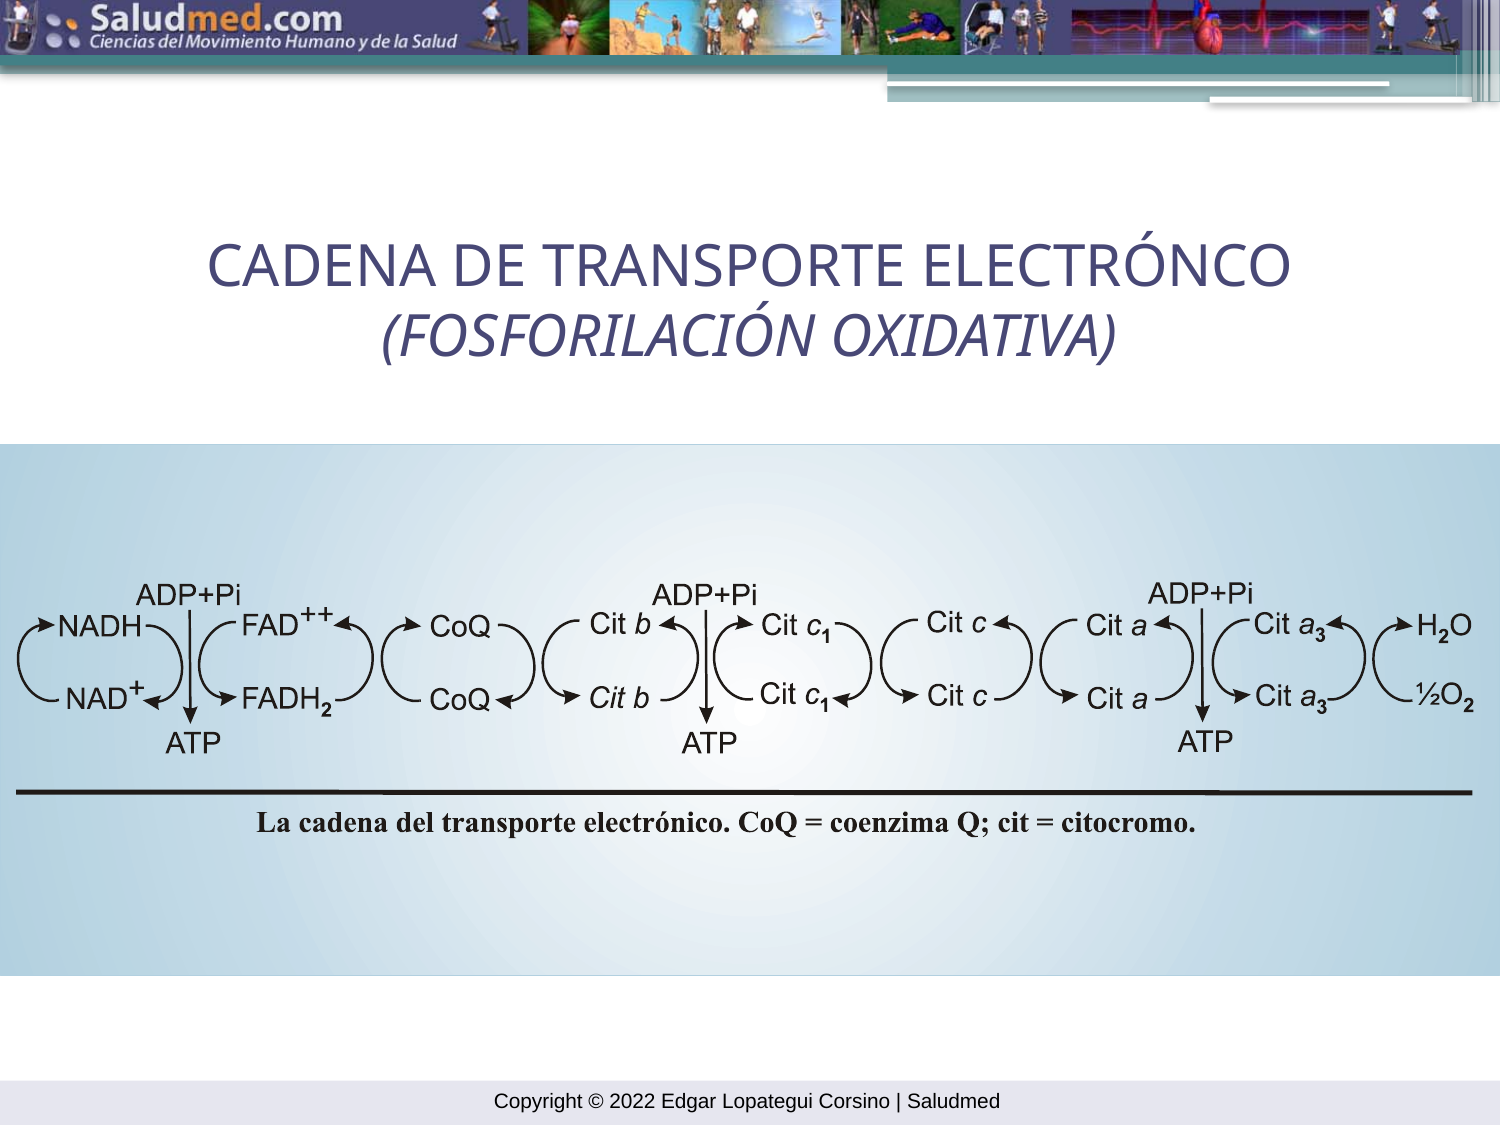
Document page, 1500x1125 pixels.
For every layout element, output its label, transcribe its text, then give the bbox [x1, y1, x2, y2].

text_box CADENA DE TRANSPORTE ELECTRÓNCO (FOSFORILACIÓN OXIDATIVA) [0, 230, 1500, 365]
picture [0, 0, 1460, 55]
picture [0, 443, 1500, 977]
